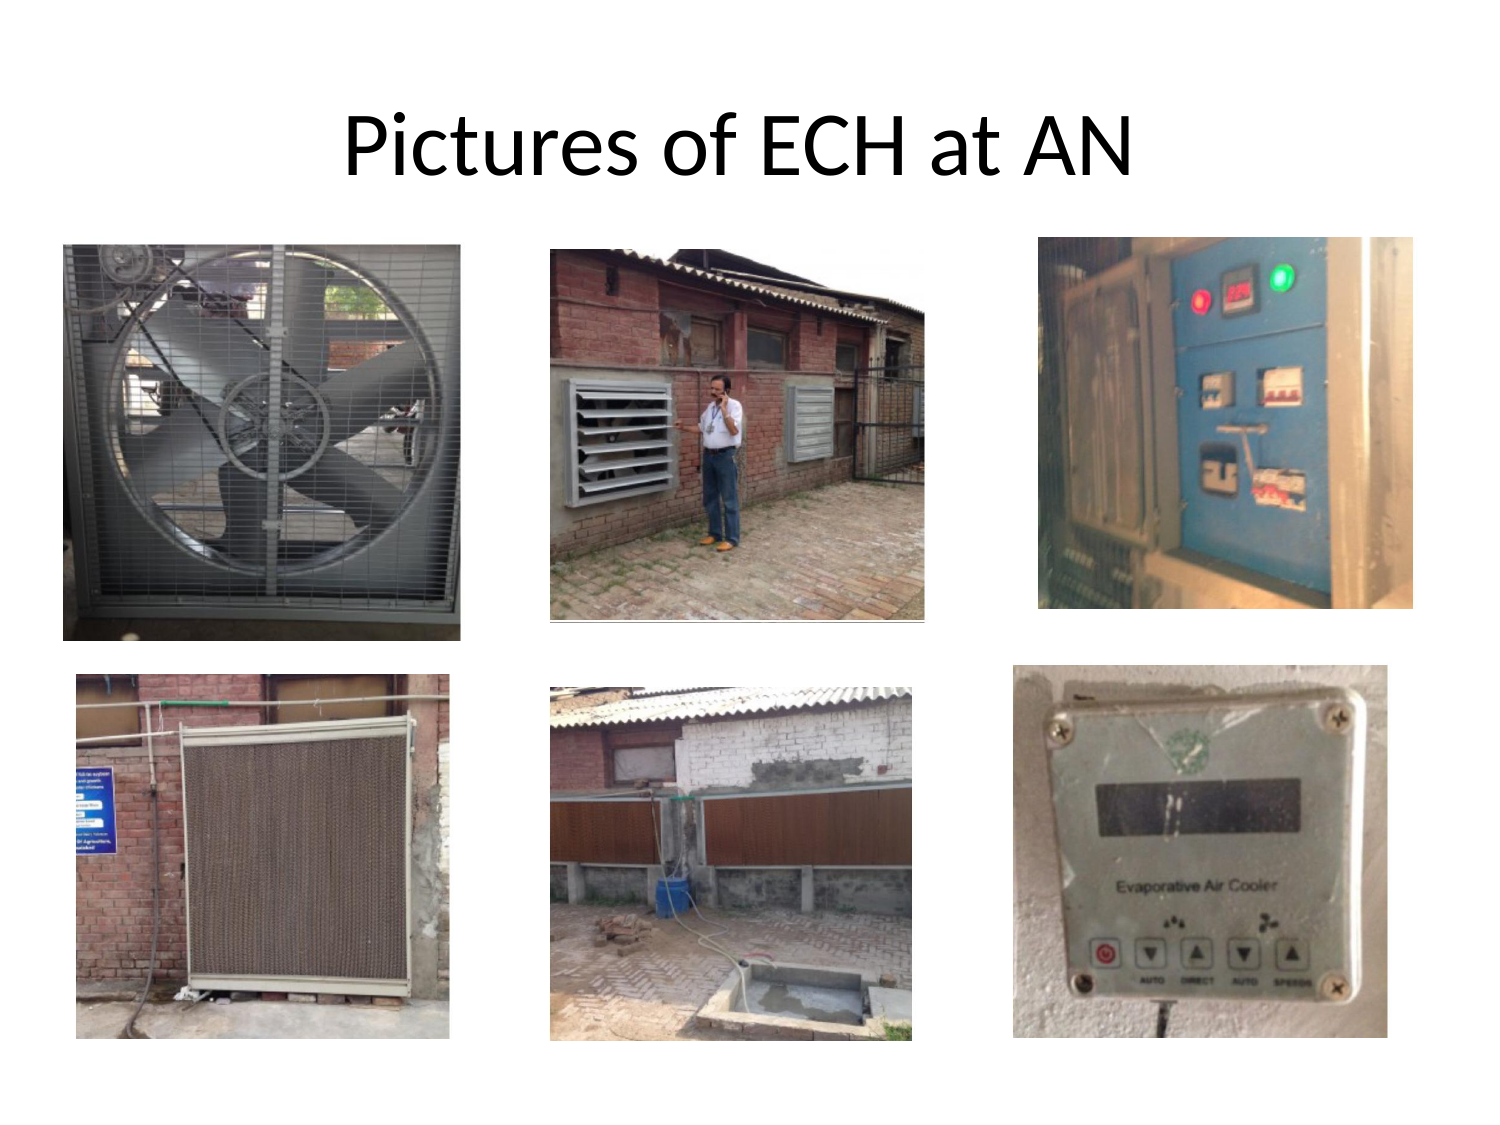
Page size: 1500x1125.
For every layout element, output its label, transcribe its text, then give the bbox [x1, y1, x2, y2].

picture [549, 687, 926, 1042]
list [1037, 237, 1428, 609]
picture [1012, 662, 1401, 1038]
picture [62, 237, 476, 641]
title Pictures of ECH at AN [75, 45, 1425, 233]
picture [549, 249, 938, 624]
picture [74, 674, 463, 1040]
